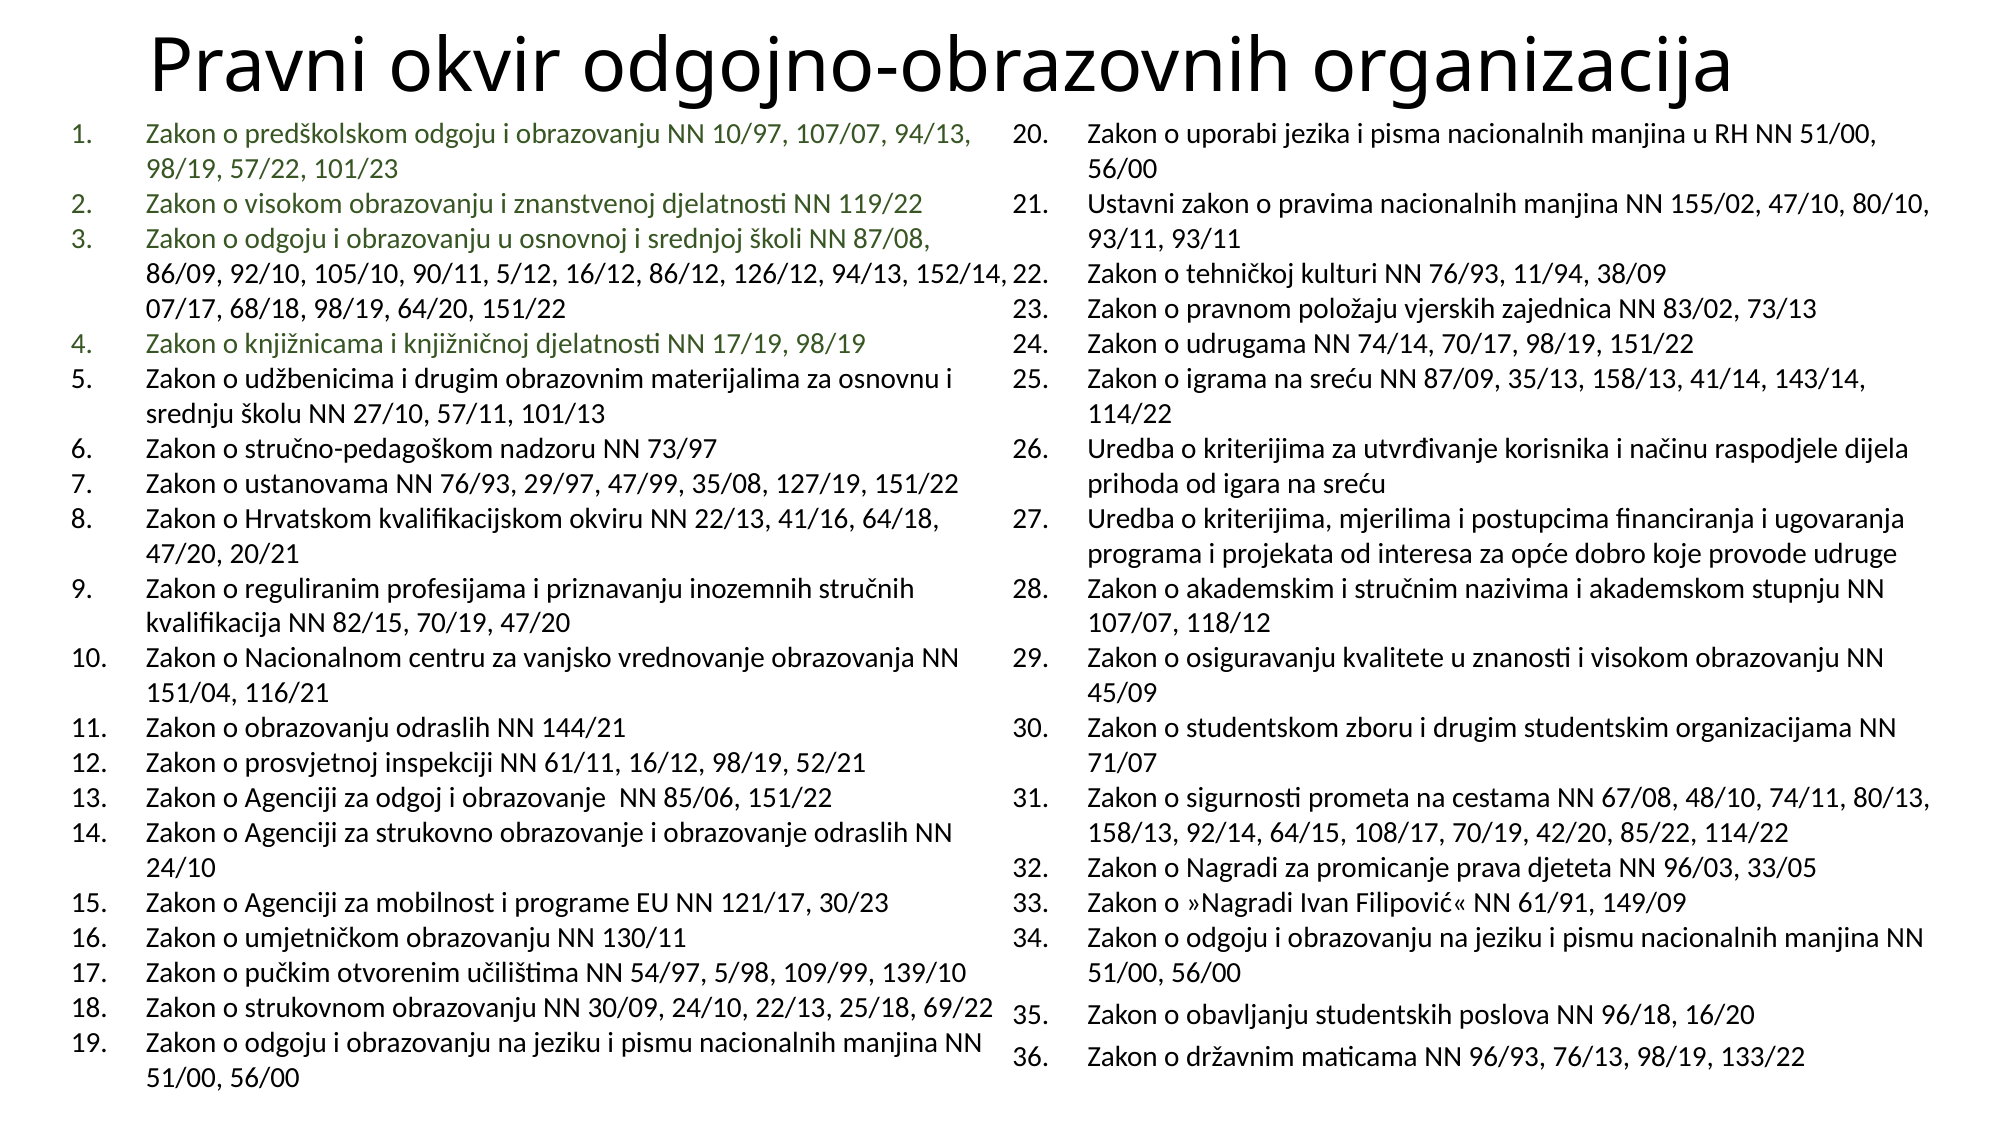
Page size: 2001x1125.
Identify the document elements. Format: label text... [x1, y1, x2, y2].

title Pravni okvir odgojno-obrazovnih organizacija [133, 13, 1901, 106]
list Zakon o predškolskom odgoju i obrazovanju NN 10/97, 107/07, 94/13, 98/19, 57/22, 101/23 Zakon o visokom obrazovanju i znanstvenoj djelatnosti NN 119/22 Zakon o odgoju i obrazovanju u osnovnoj i srednjoj školi NN 87/08, 86/09, 92/10, 105/10, 90/11, 5/12, 16/12, 86/12, 126/12, 94/13, 152/14, 07/17, 68/18, 98/19, 64/20, 151/22 Zakon o knjižnicama i knjižničnoj djelatnosti NN 17/19, 98/19 Zakon o udžbenicima i drugim obrazovnim materijalima za osnovnu i srednju školu NN 27/10, 57/11, 101/13 Zakon o stručno-pedagoškom nadzoru NN 73/97 Zakon o ustanovama NN 76/93, 29/97, 47/99, 35/08, 127/19, 151/22 Zakon o Hrvatskom kvalifikacijskom okviru NN 22/13, 41/16, 64/18, 47/20, 20/21 Zakon o reguliranim profesijama i priznavanju inozemnih stručnih kvalifikacija NN 82/15, 70/19, 47/20 Zakon o Nacionalnom centru za vanjsko vrednovanje obrazovanja NN 151/04, 116/21 Zakon o obrazovanju odraslih NN 144/21 Zakon o prosvjetnoj inspekciji NN 61/11, 16/12, 98/19, 52/21 Zakon o Agenciji za odgoj i obrazovanje NN 85/06, 151/22 Zakon o Agenciji za strukovno obrazovanje i obrazovanje odraslih NN 24/10 Zakon o Agenciji za mobilnost i programe EU NN 121/17, 30/23 Zakon o umjetničkom obrazovanju NN 130/11 Zakon o pučkim otvorenim učilištima NN 54/97, 5/98, 109/99, 139/10 Zakon o strukovnom obrazovanju NN 30/09, 24/10, 22/13, 25/18, 69/22 Zakon o odgoju i obrazovanju na jeziku i pismu nacionalnih manjina NN 51/00, 56/00 Zakon o uporabi jezika i pisma nacionalnih manjina u RH NN 51/00, 56/00 Ustavni zakon o pravima nacionalnih manjina NN 155/02, 47/10, 80/10, 93/11, 93/11 Zakon o tehničkoj kulturi NN 76/93, 11/94, 38/09 Zakon o pravnom položaju vjerskih zajednica NN 83/02, 73/13 Zakon o udrugama NN 74/14, 70/17, 98/19, 151/22 Zakon o igrama na sreću NN 87/09, 35/13, 158/13, 41/14, 143/14, 114/22 Uredba o kriterijima za utvrđivanje korisnika i načinu raspodjele dijela prihoda od igara na sreću Uredba o kriterijima, mjerilima i postupcima financiranja i ugovaranja programa i projekata od interesa za opće dobro koje provode udruge Zakon o akademskim i stručnim nazivima i akademskom stupnju NN 107/07, 118/12 Zakon o osiguravanju kvalitete u znanosti i visokom obrazovanju NN 45/09 Zakon o studentskom zboru i drugim studentskim organizacijama NN 71/07 Zakon o sigurnosti prometa na cestama NN 67/08, 48/10, 74/11, 80/13, 158/13, 92/14, 64/15, 108/17, 70/19, 42/20, 85/22, 114/22 Zakon o Nagradi za promicanje prava djeteta NN 96/03, 33/05 Zakon o »Nagradi Ivan Filipović« NN 61/91, 149/09 Zakon o odgoju i obrazovanju na jeziku i pismu nacionalnih manjina NN 51/00, 56/00 Zakon o obavljanju studentskih poslova NN 96/18, 16/20 Zakon o državnim maticama NN 96/93, 76/13, 98/19, 133/22 [55, 106, 1969, 1112]
